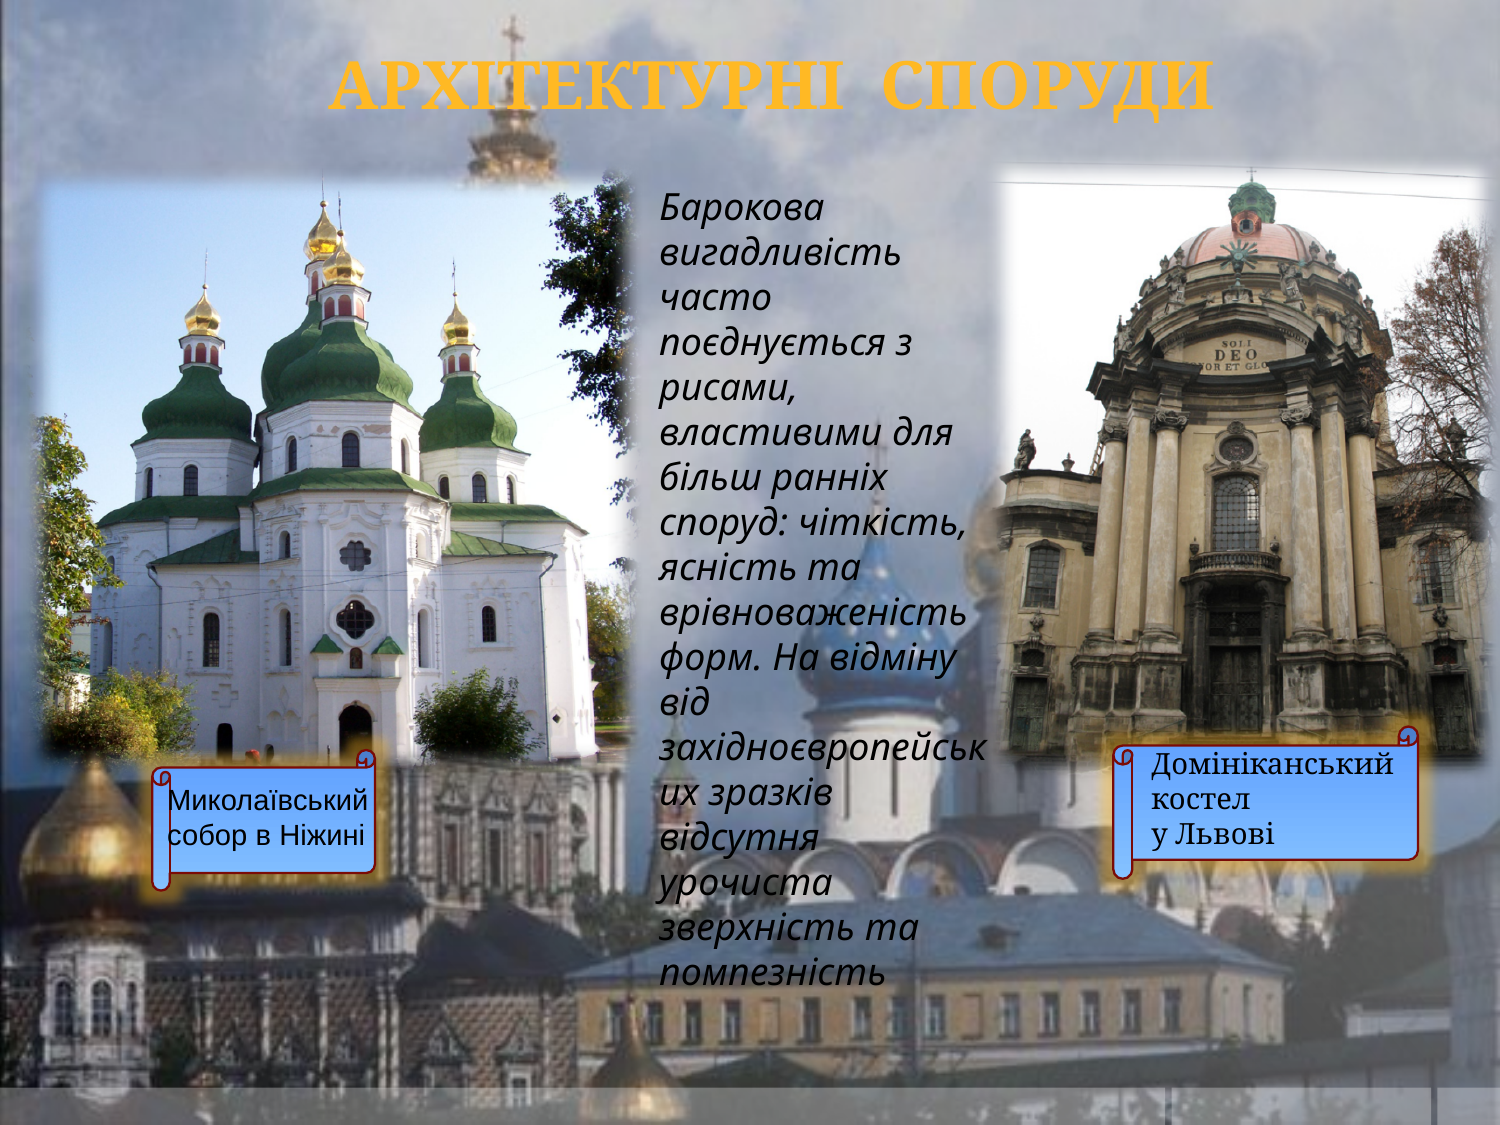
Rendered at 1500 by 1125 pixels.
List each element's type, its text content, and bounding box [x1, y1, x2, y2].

picture [983, 152, 1500, 783]
text_box Архітектурні споруди [313, 35, 1231, 130]
text_box Барокова вигадливість часто поєднується з рисами, властивими для більш ранніх споруд: чіткість, ясність та врівноваженість форм. На відміну від західноєвропейських зразків відсутня урочиста зверхність та помпезність [644, 175, 1008, 1041]
text_box [151, 787, 377, 892]
picture [0, 163, 643, 1087]
text_box Домініканський костел у Львові [1136, 791, 1430, 858]
text_box Миколаївський собор в Ніжині [152, 787, 434, 859]
text_box [1112, 791, 1416, 880]
